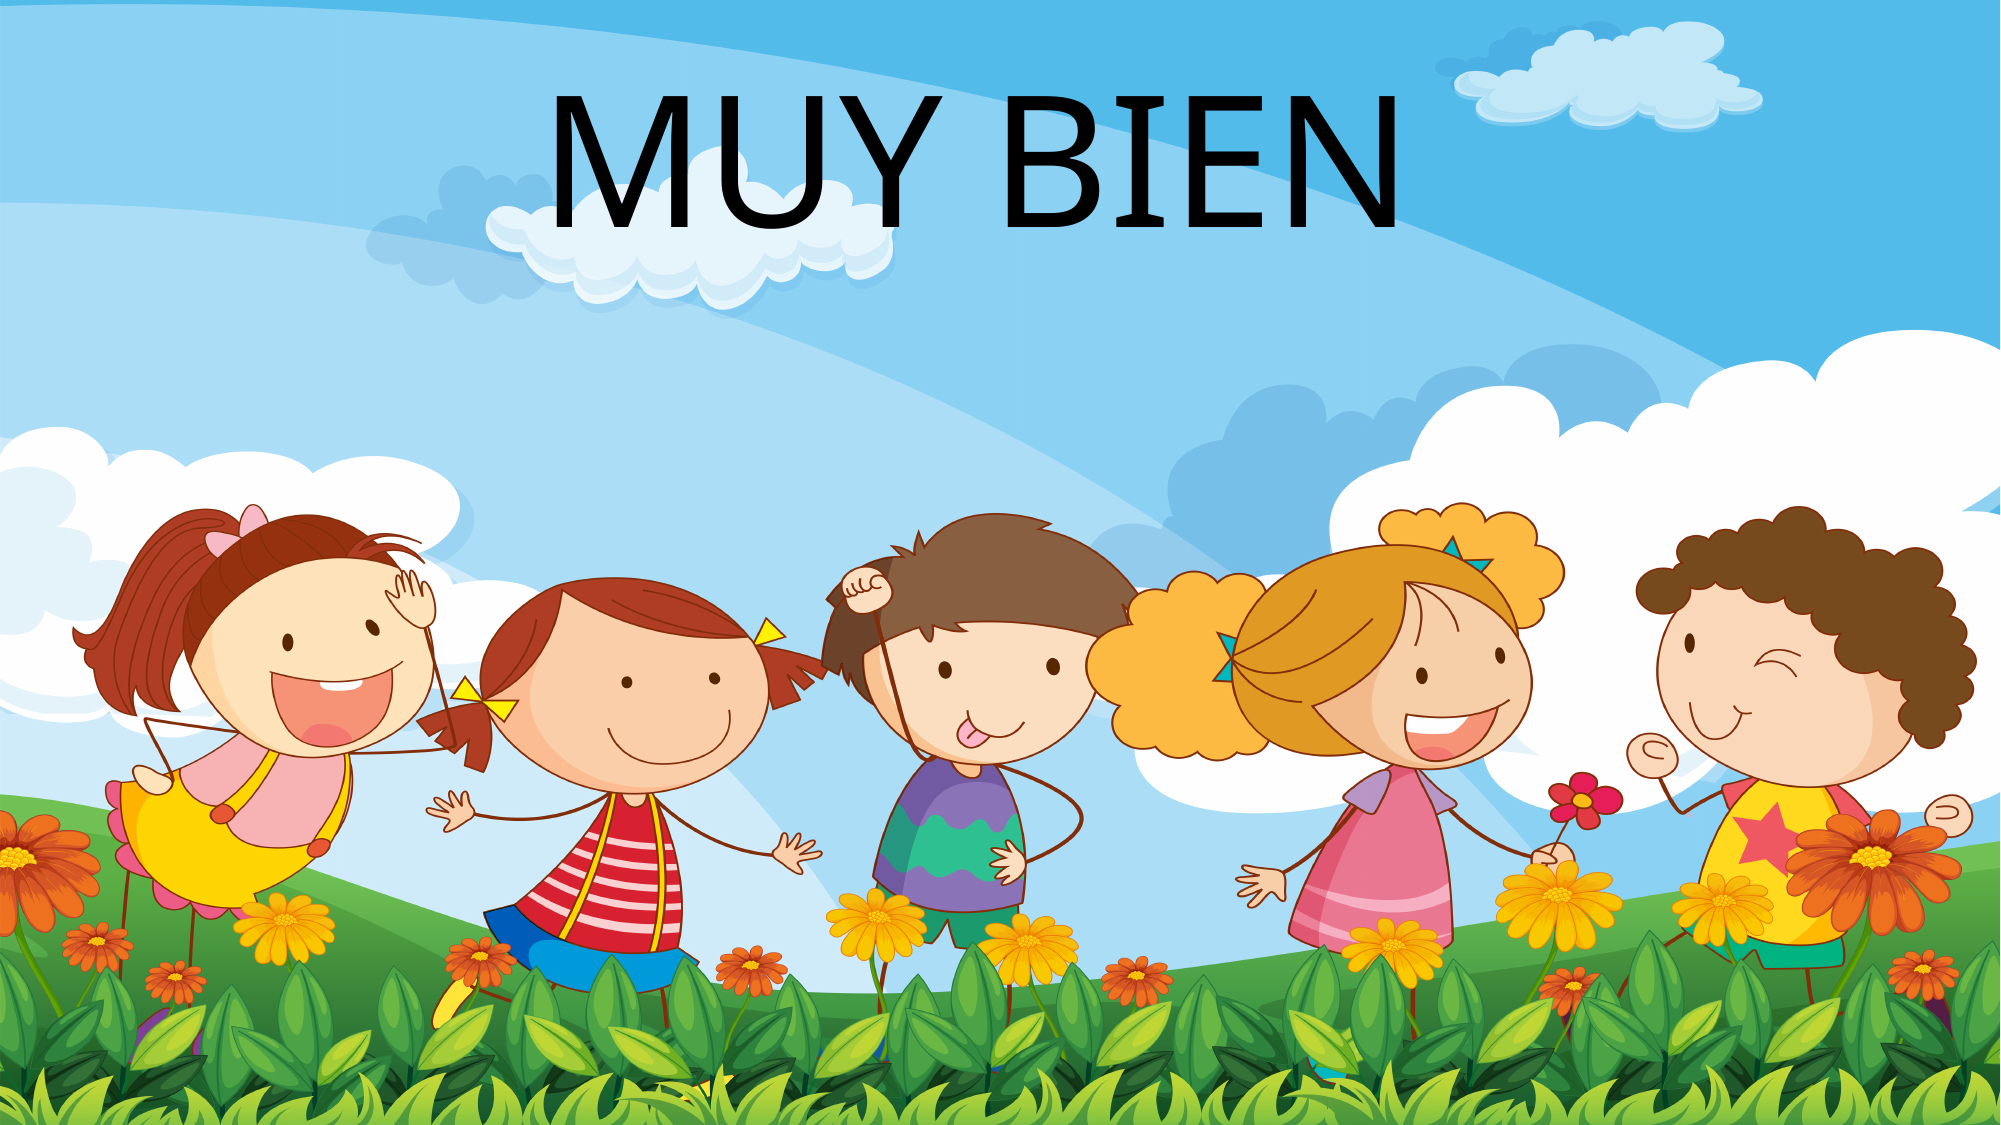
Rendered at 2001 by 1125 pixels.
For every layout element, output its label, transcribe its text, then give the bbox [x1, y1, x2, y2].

title MUY BIEN [137, 59, 1863, 278]
picture [0, 0, 2001, 1125]
